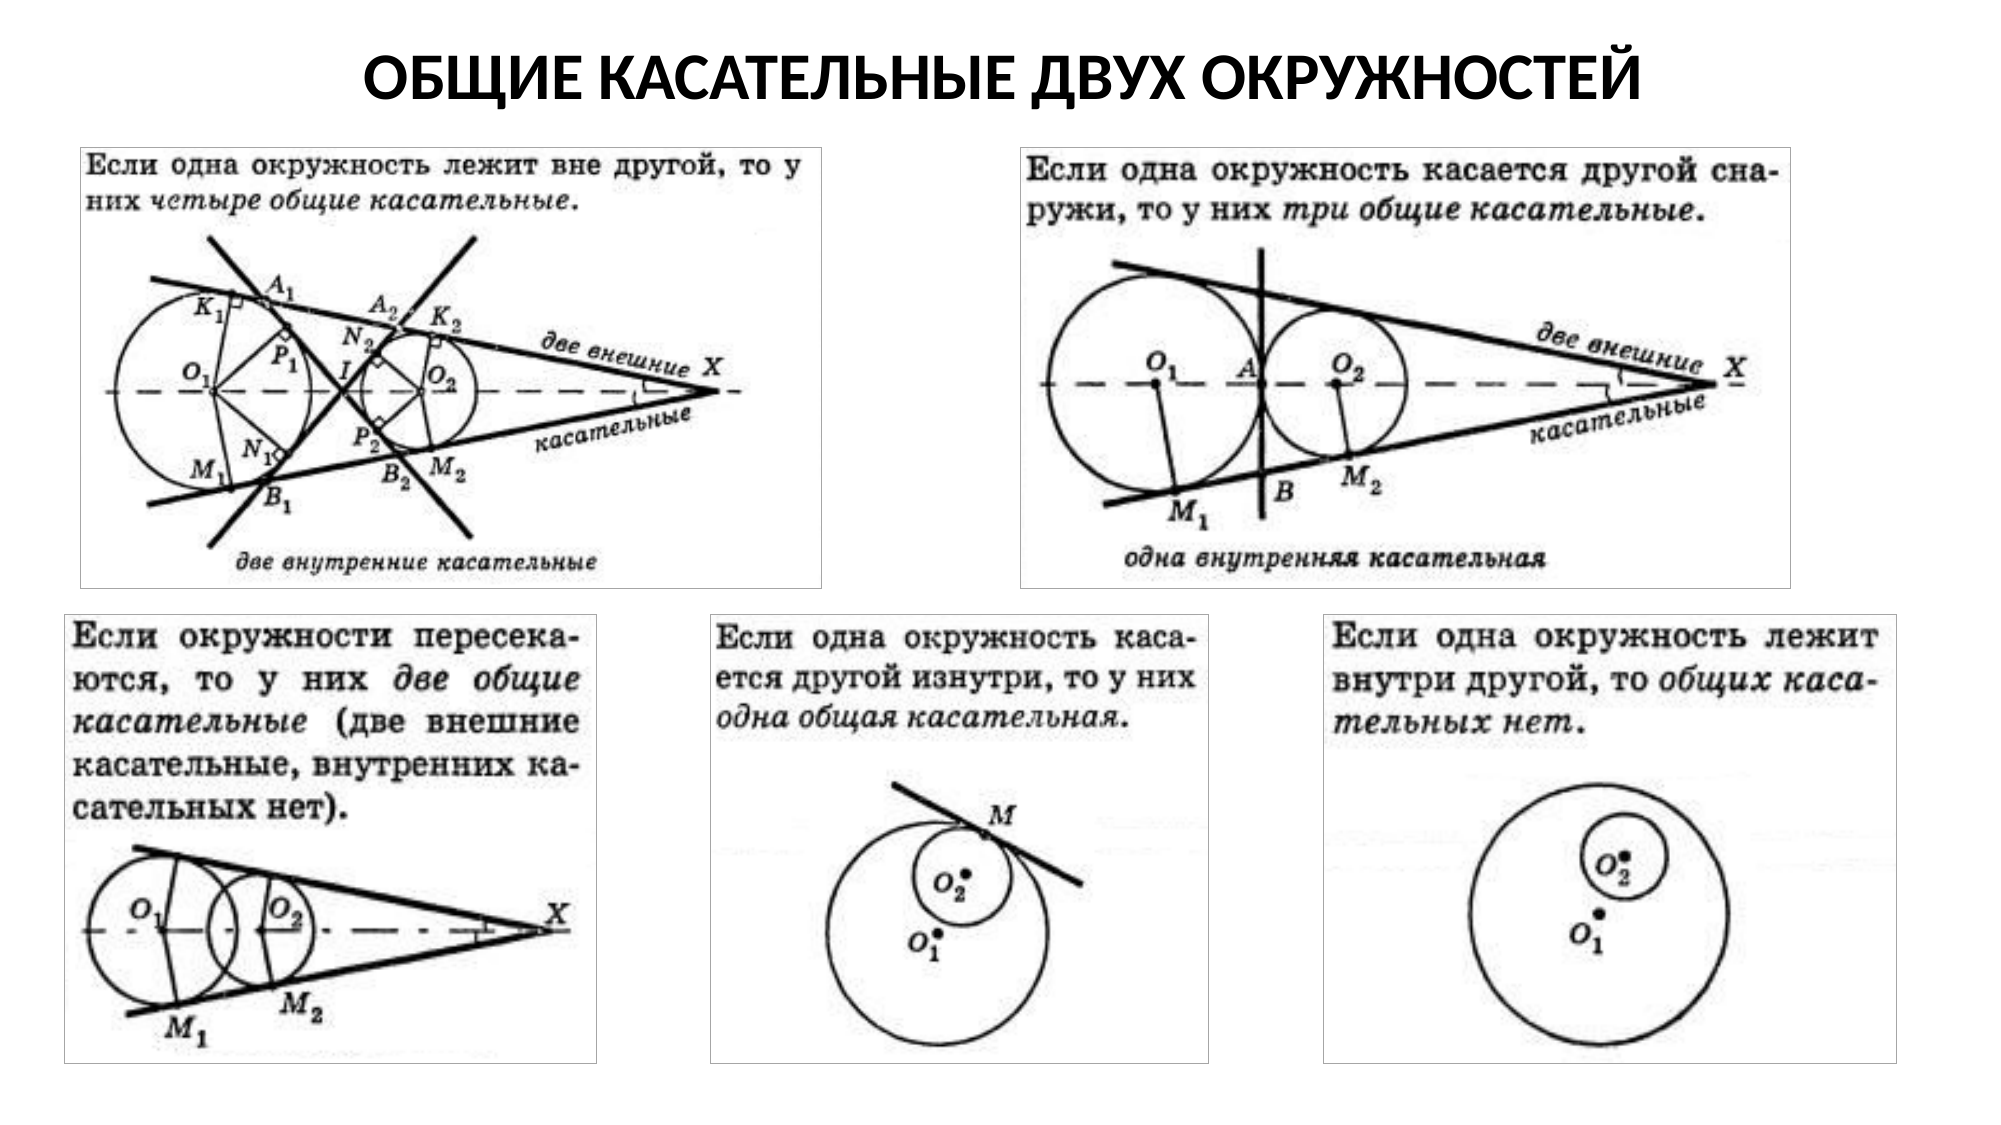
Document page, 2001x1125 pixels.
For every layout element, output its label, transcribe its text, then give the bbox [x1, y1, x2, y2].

picture [80, 147, 822, 589]
picture [1322, 614, 1897, 1064]
picture [1020, 147, 1791, 589]
picture [64, 614, 597, 1064]
picture [710, 614, 1209, 1064]
text_box ОБЩИЕ КАСАТЕЛЬНЫЕ ДВУХ ОКРУЖНОСТЕЙ [349, 25, 1868, 120]
